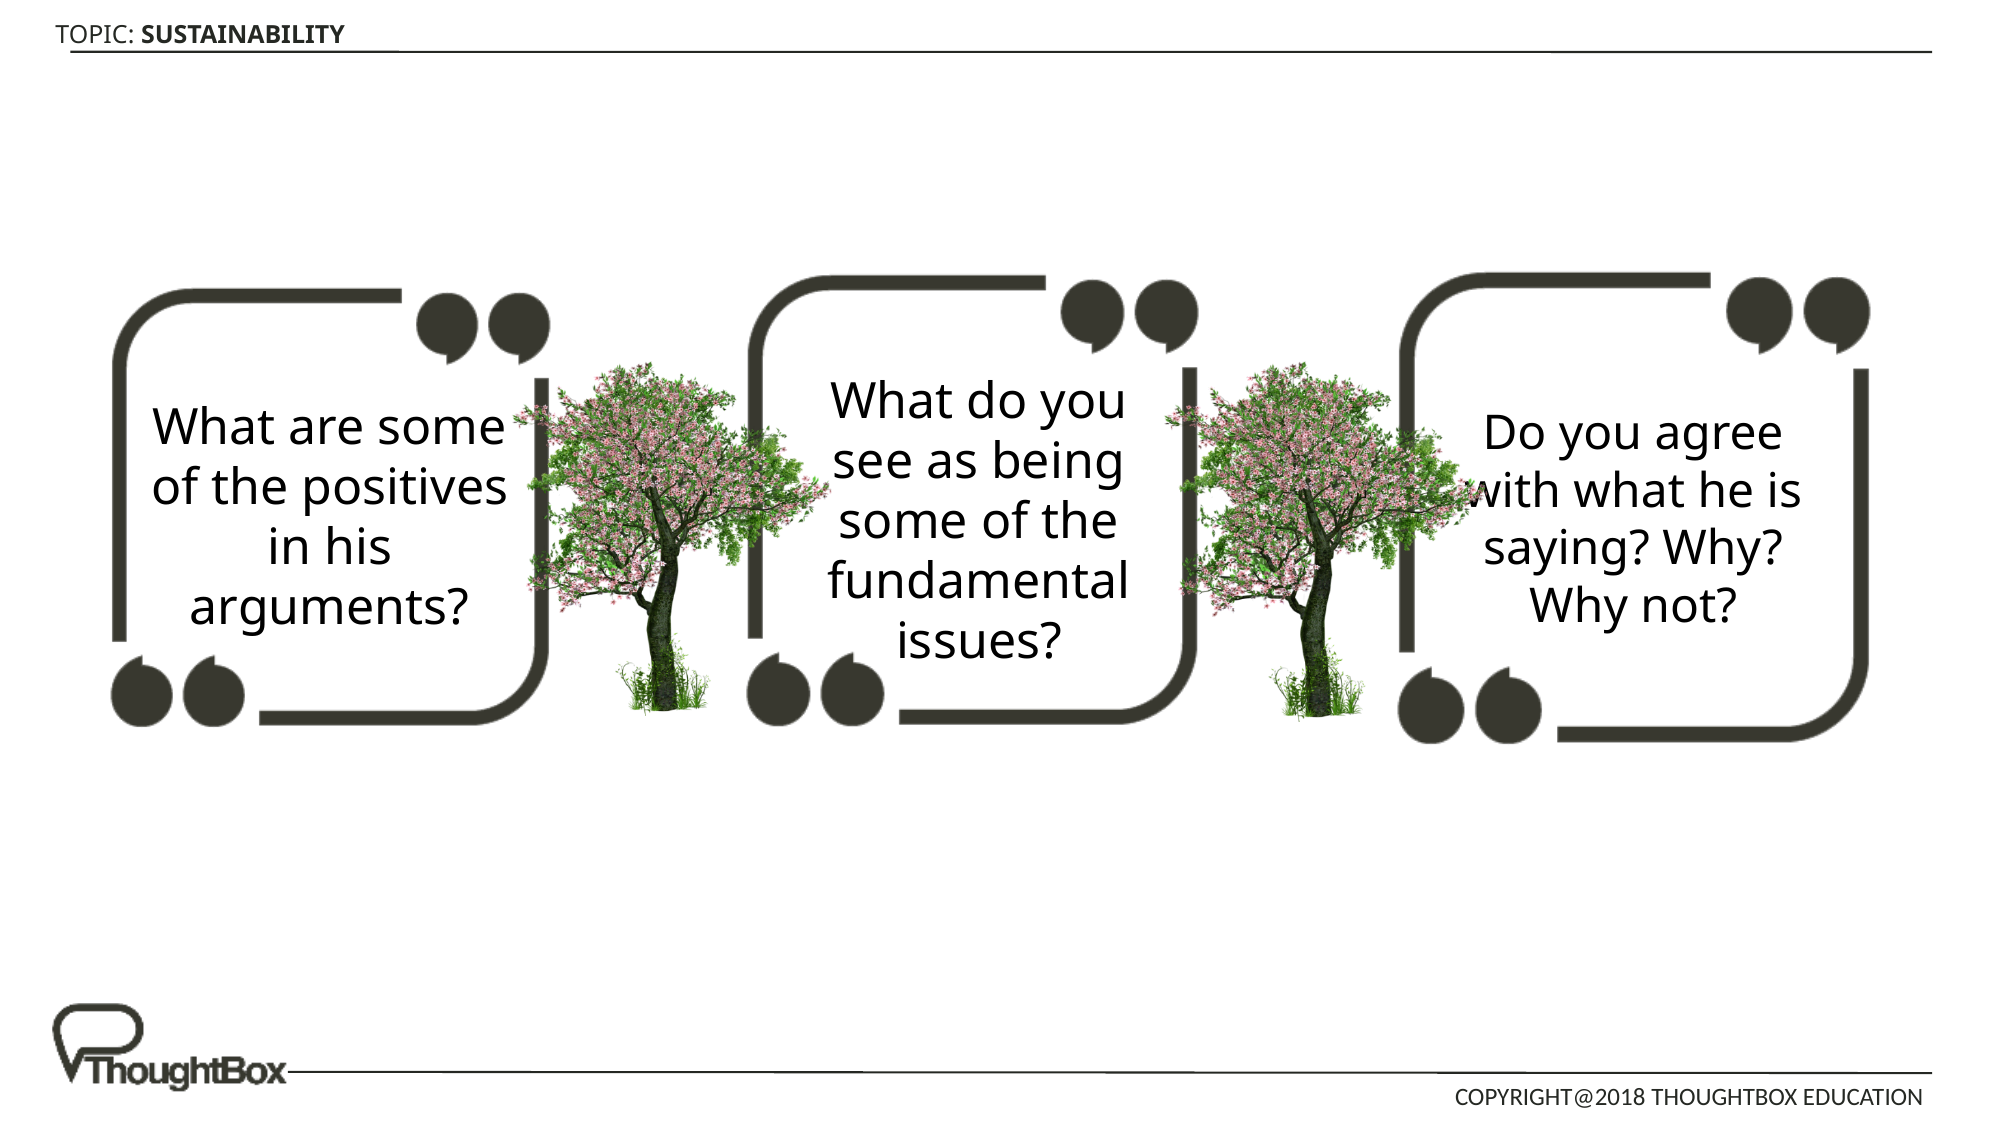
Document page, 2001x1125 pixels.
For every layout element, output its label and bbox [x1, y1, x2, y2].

picture [51, 1002, 288, 1093]
picture [85, 245, 1897, 773]
